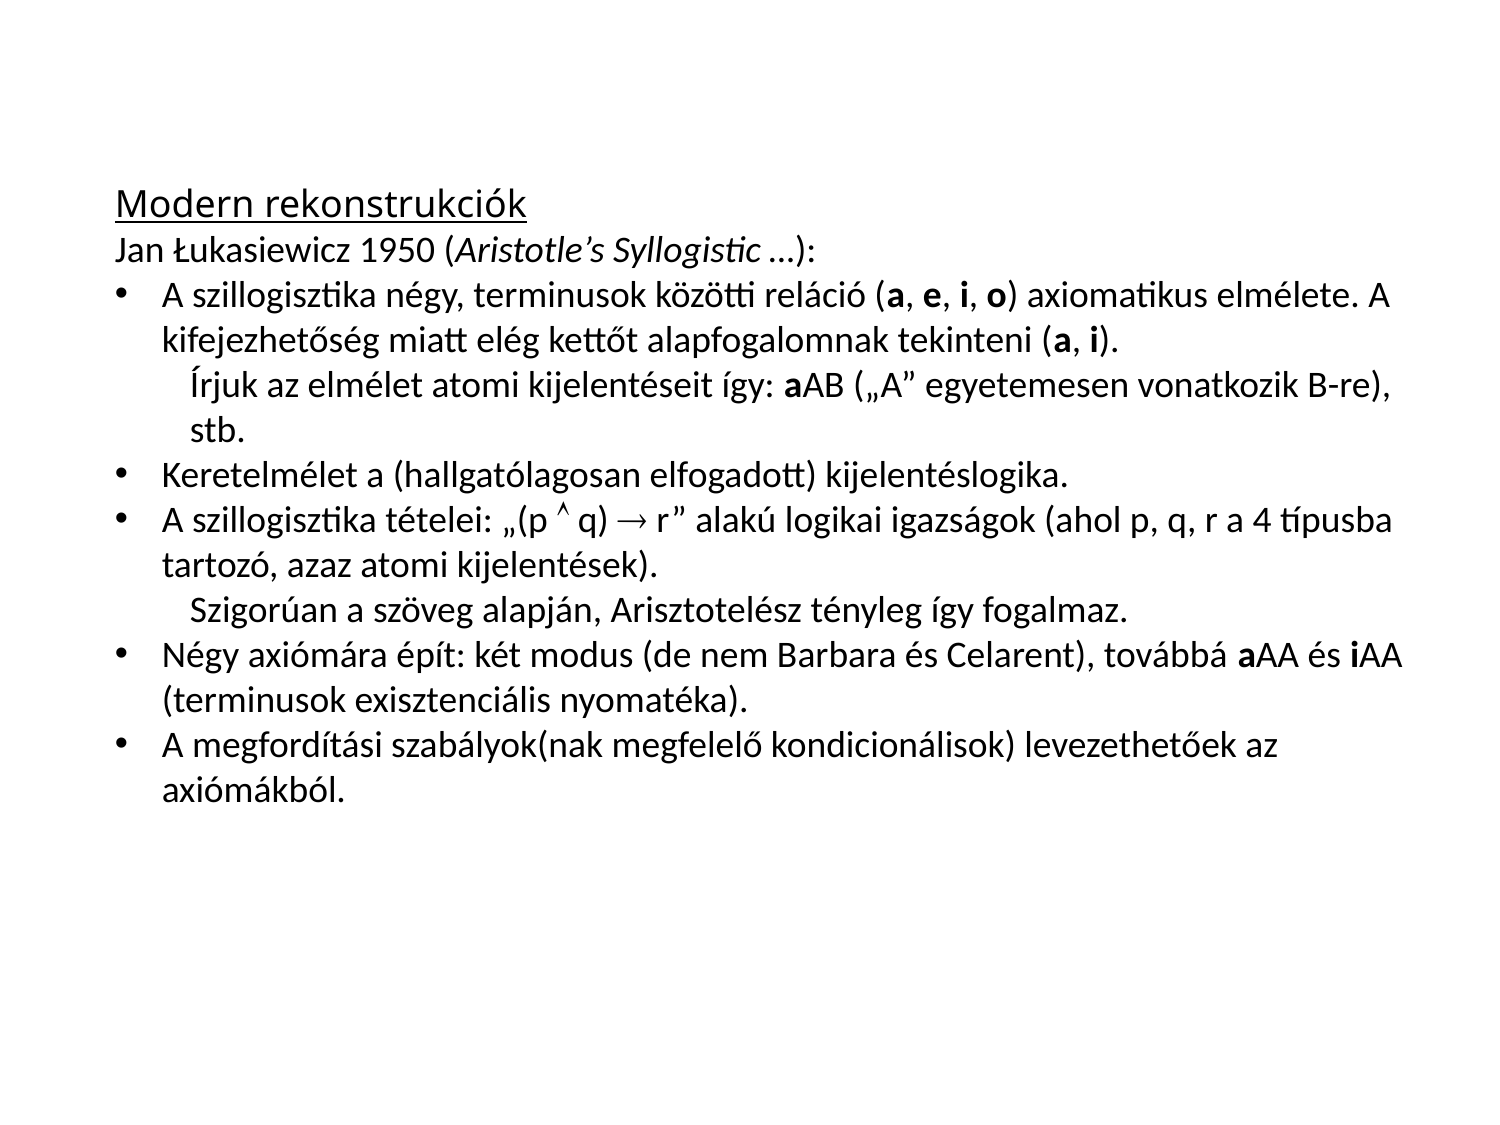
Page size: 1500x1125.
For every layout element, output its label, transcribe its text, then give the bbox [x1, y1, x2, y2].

text_box Modern rekonstrukciók Jan Łukasiewicz 1950 (Aristotle’s Syllogistic …): A szillogisztika négy, terminusok közötti reláció (a, e, i, o) axiomatikus elmélete. A kifejezhetőség miatt elég kettőt alapfogalomnak tekinteni (a, i). Írjuk az elmélet atomi kijelentéseit így: aAB („A” egyetemesen vonatkozik B-re), stb. Keretelmélet a (hallgatólagosan elfogadott) kijelentéslogika. A szillogisztika tételei: „(p  q)  r” alakú logikai igazságok (ahol p, q, r a 4 típusba tartozó, azaz atomi kijelentések). Szigorúan a szöveg alapján, Arisztotelész tényleg így fogalmaz. Négy axiómára épít: két modus (de nem Barbara és Celarent), továbbá aAA és iAA (terminusok exisztenciális nyomatéka). A megfordítási szabályok(nak megfelelő kondicionálisok) levezethetőek az axiómákból. [100, 172, 1424, 818]
